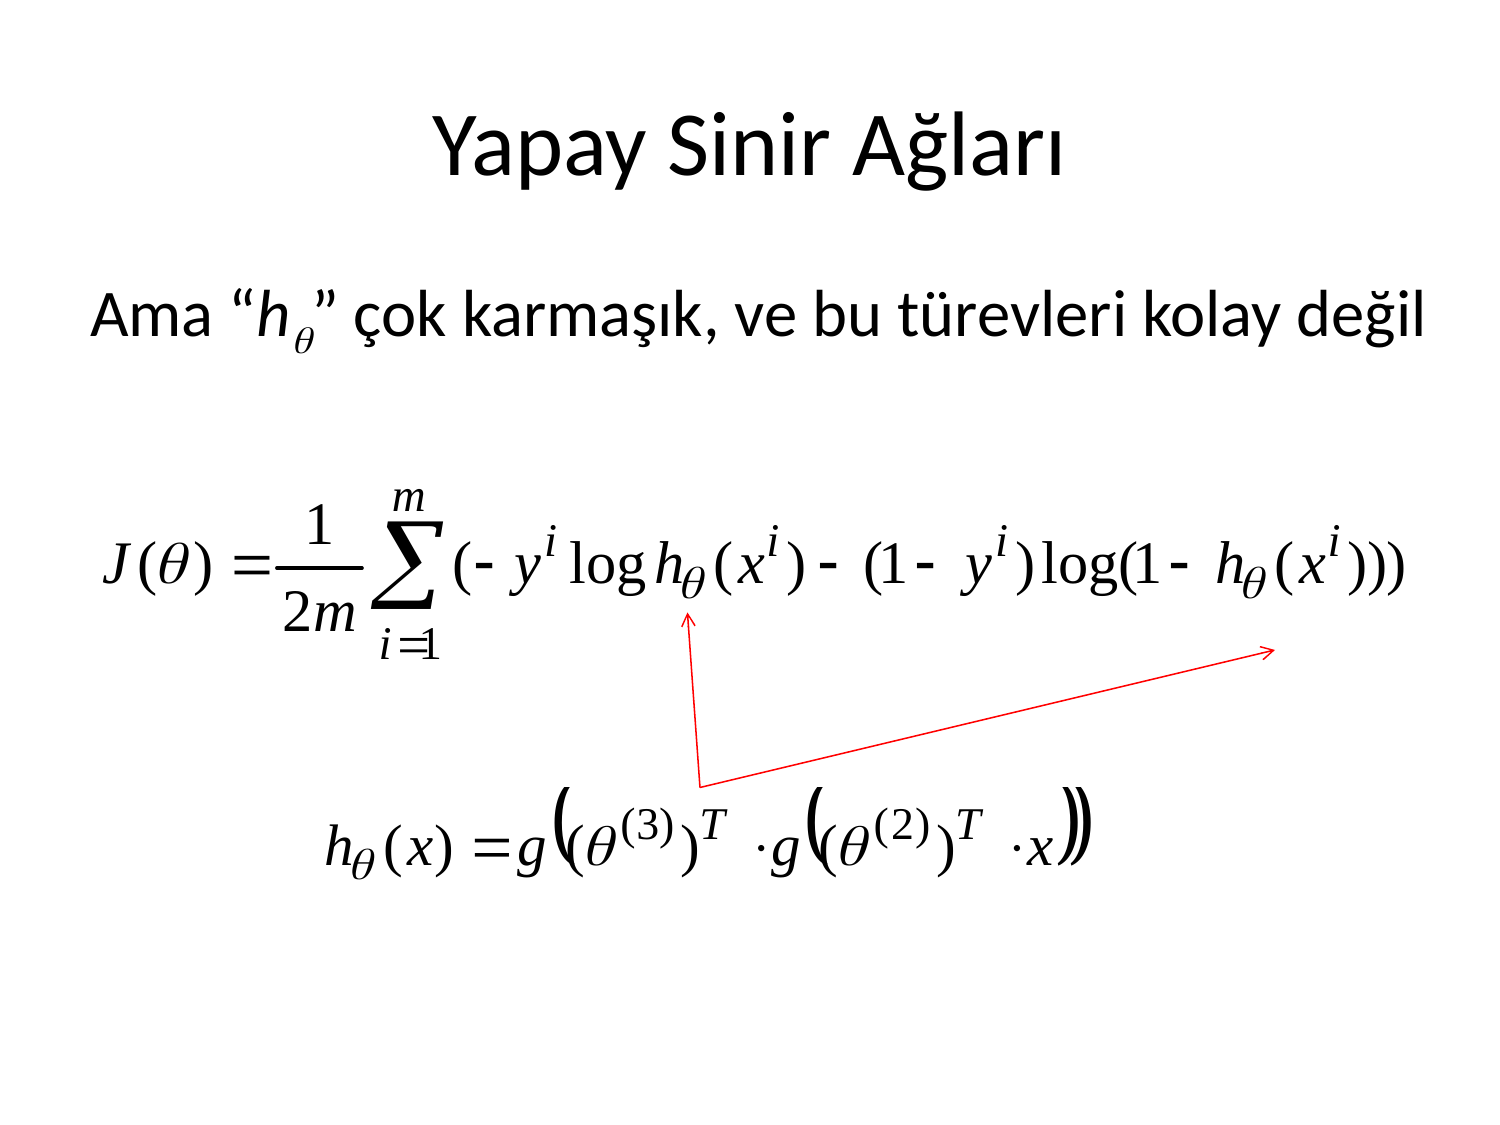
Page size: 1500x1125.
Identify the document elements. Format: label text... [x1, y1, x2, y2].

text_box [87, 462, 1423, 678]
list Ama “h” çok karmaşık, ve bu türevleri kolay değil [75, 262, 1450, 1063]
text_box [699, 649, 1276, 788]
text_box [312, 787, 1093, 899]
title Yapay Sinir Ağları [75, 45, 1425, 233]
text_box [687, 612, 701, 788]
